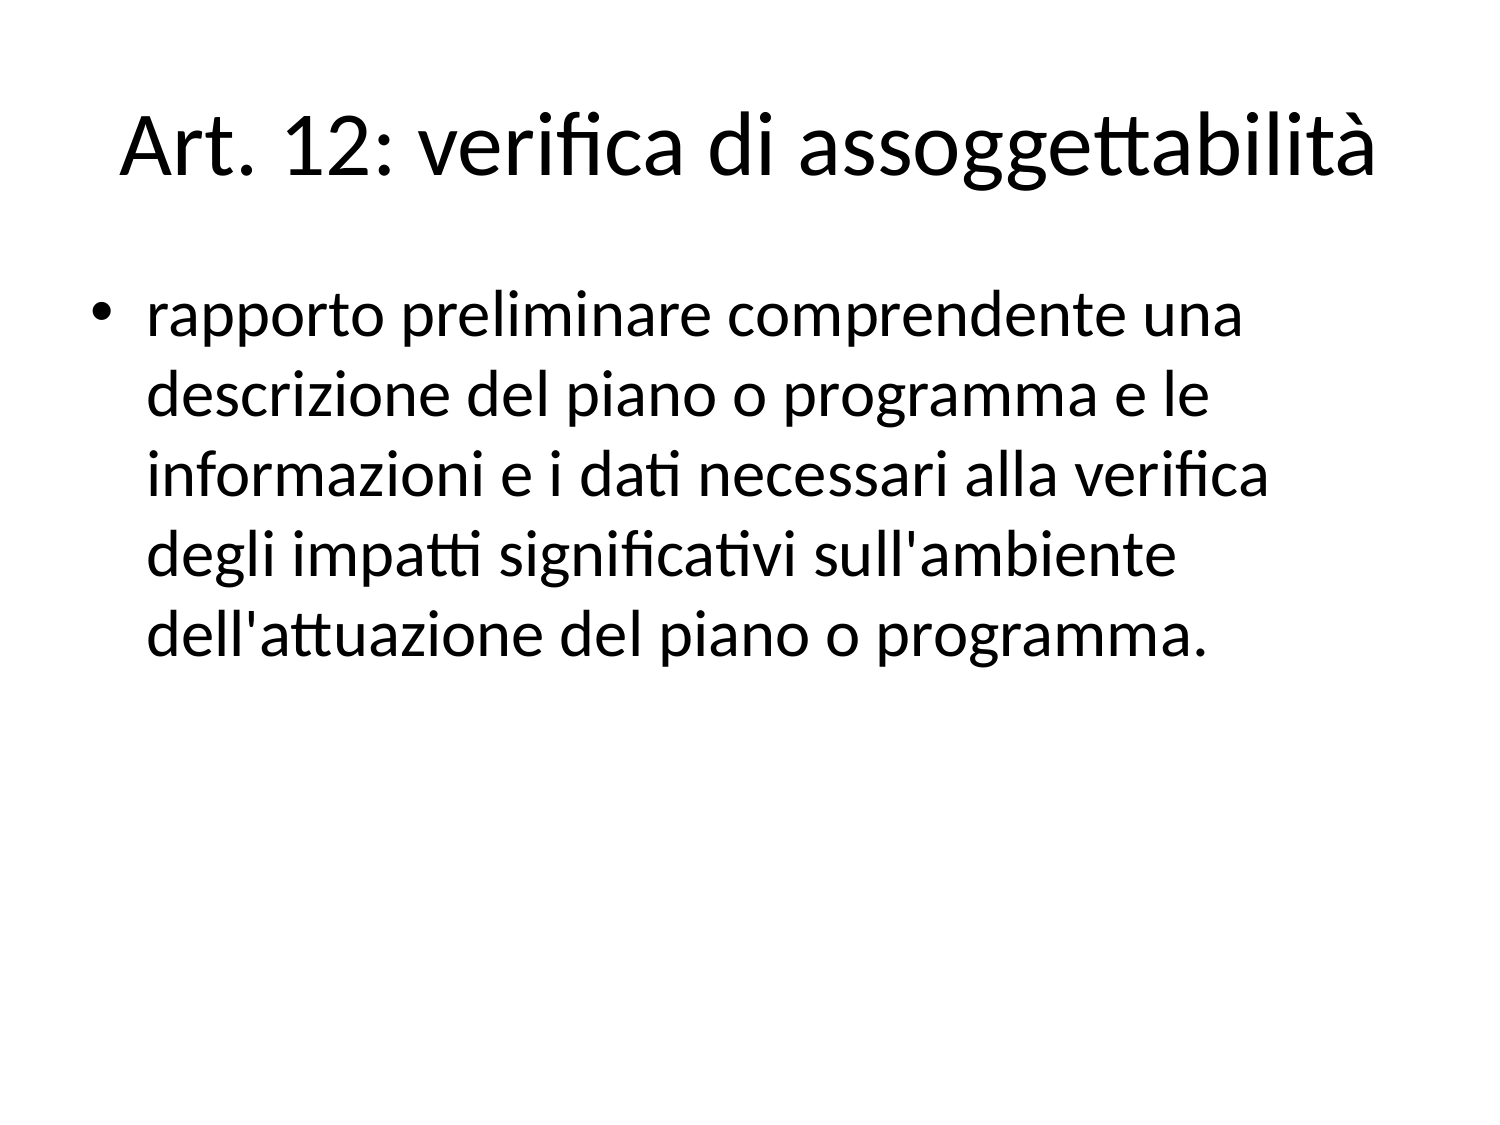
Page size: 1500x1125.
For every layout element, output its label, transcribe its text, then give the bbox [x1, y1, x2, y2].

list rapporto preliminare comprendente una descrizione del piano o programma e le informazioni e i dati necessari alla verifica degli impatti significativi sull'ambiente dell'attuazione del piano o programma. [75, 262, 1425, 1005]
title Art. 12: verifica di assoggettabilità [75, 45, 1425, 233]
